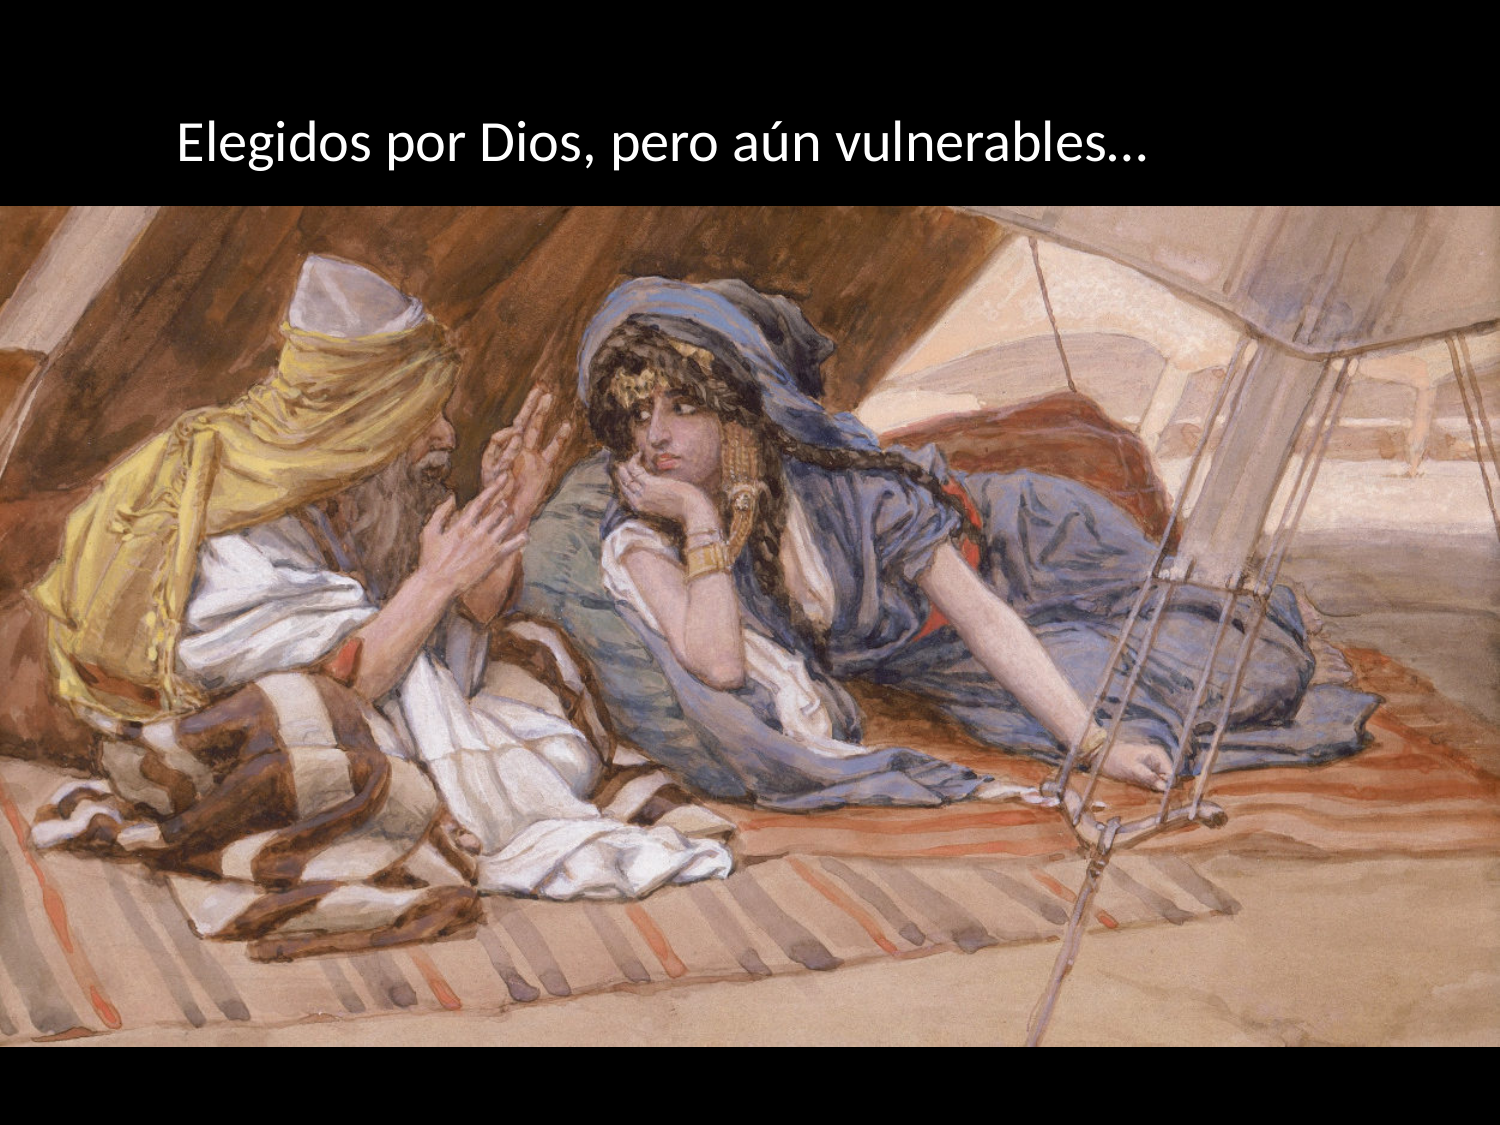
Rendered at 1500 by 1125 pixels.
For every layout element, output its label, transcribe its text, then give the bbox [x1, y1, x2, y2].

picture [0, 206, 1500, 1047]
text_box Elegidos por Dios, pero aún vulnerables… [161, 95, 1423, 181]
